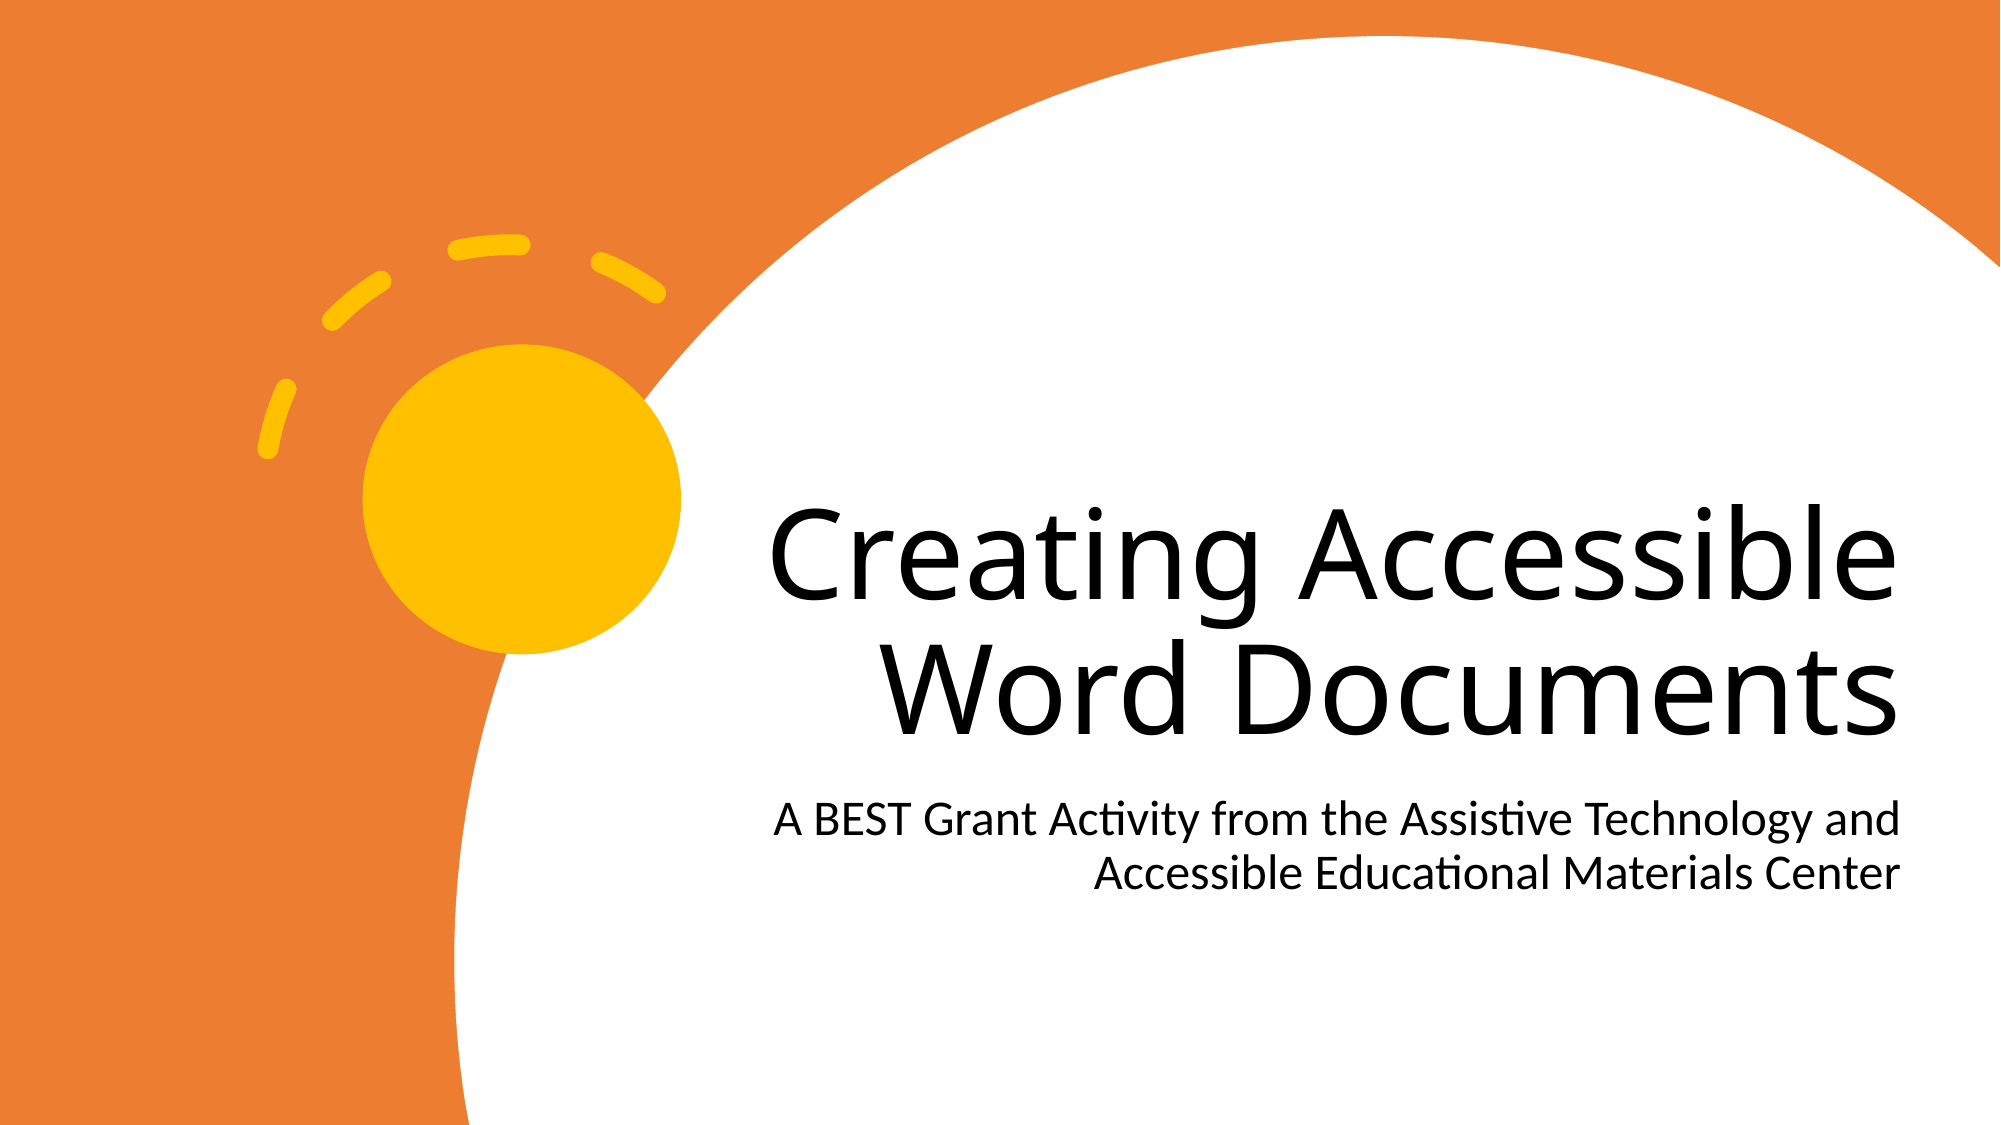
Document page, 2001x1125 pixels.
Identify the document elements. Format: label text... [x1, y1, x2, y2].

subtitle A BEST Grant Activity from the Assistive Technology and Accessible Educational Materials Center [662, 784, 1917, 1003]
text_box [453, 35, 2000, 1125]
text_box [267, 244, 676, 490]
text_box [0, 0, 2000, 1125]
title Creating Accessible Word Documents [662, 318, 1917, 770]
text_box [361, 373, 662, 656]
